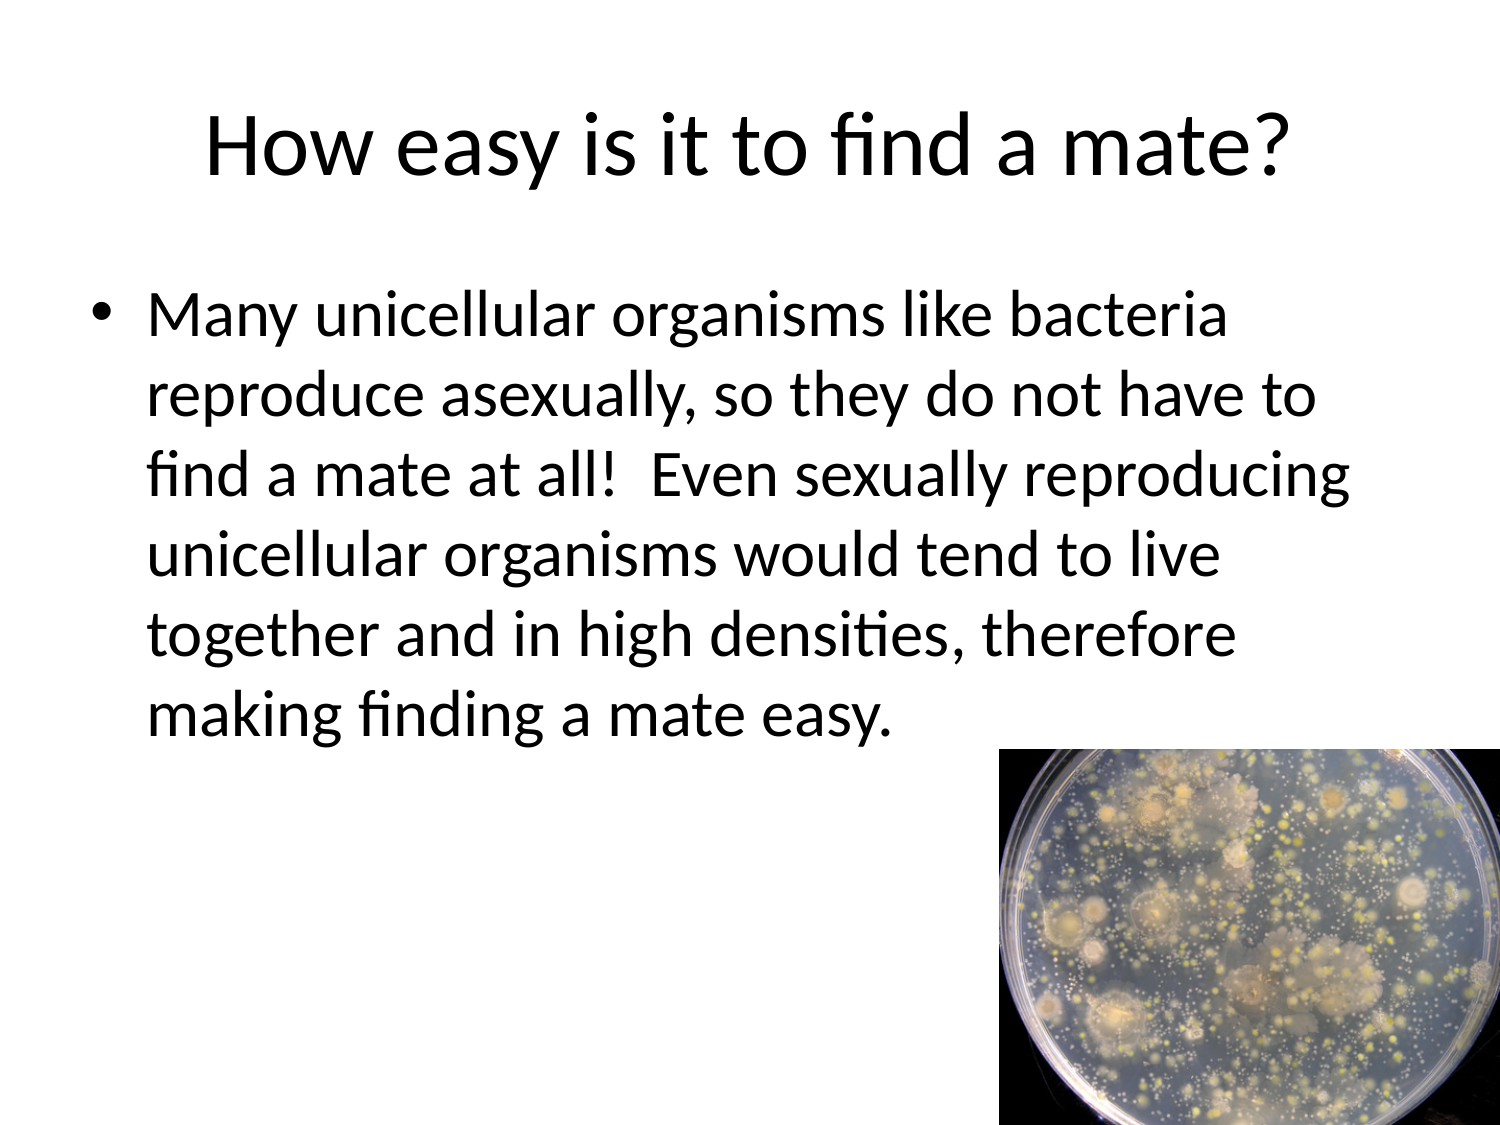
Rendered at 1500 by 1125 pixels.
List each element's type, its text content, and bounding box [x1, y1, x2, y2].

list Many unicellular organisms like bacteria reproduce asexually, so they do not have to find a mate at all! Even sexually reproducing unicellular organisms would tend to live together and in high densities, therefore making finding a mate easy. [75, 262, 1425, 1005]
picture [999, 749, 1500, 1125]
title How easy is it to find a mate? [75, 45, 1425, 233]
